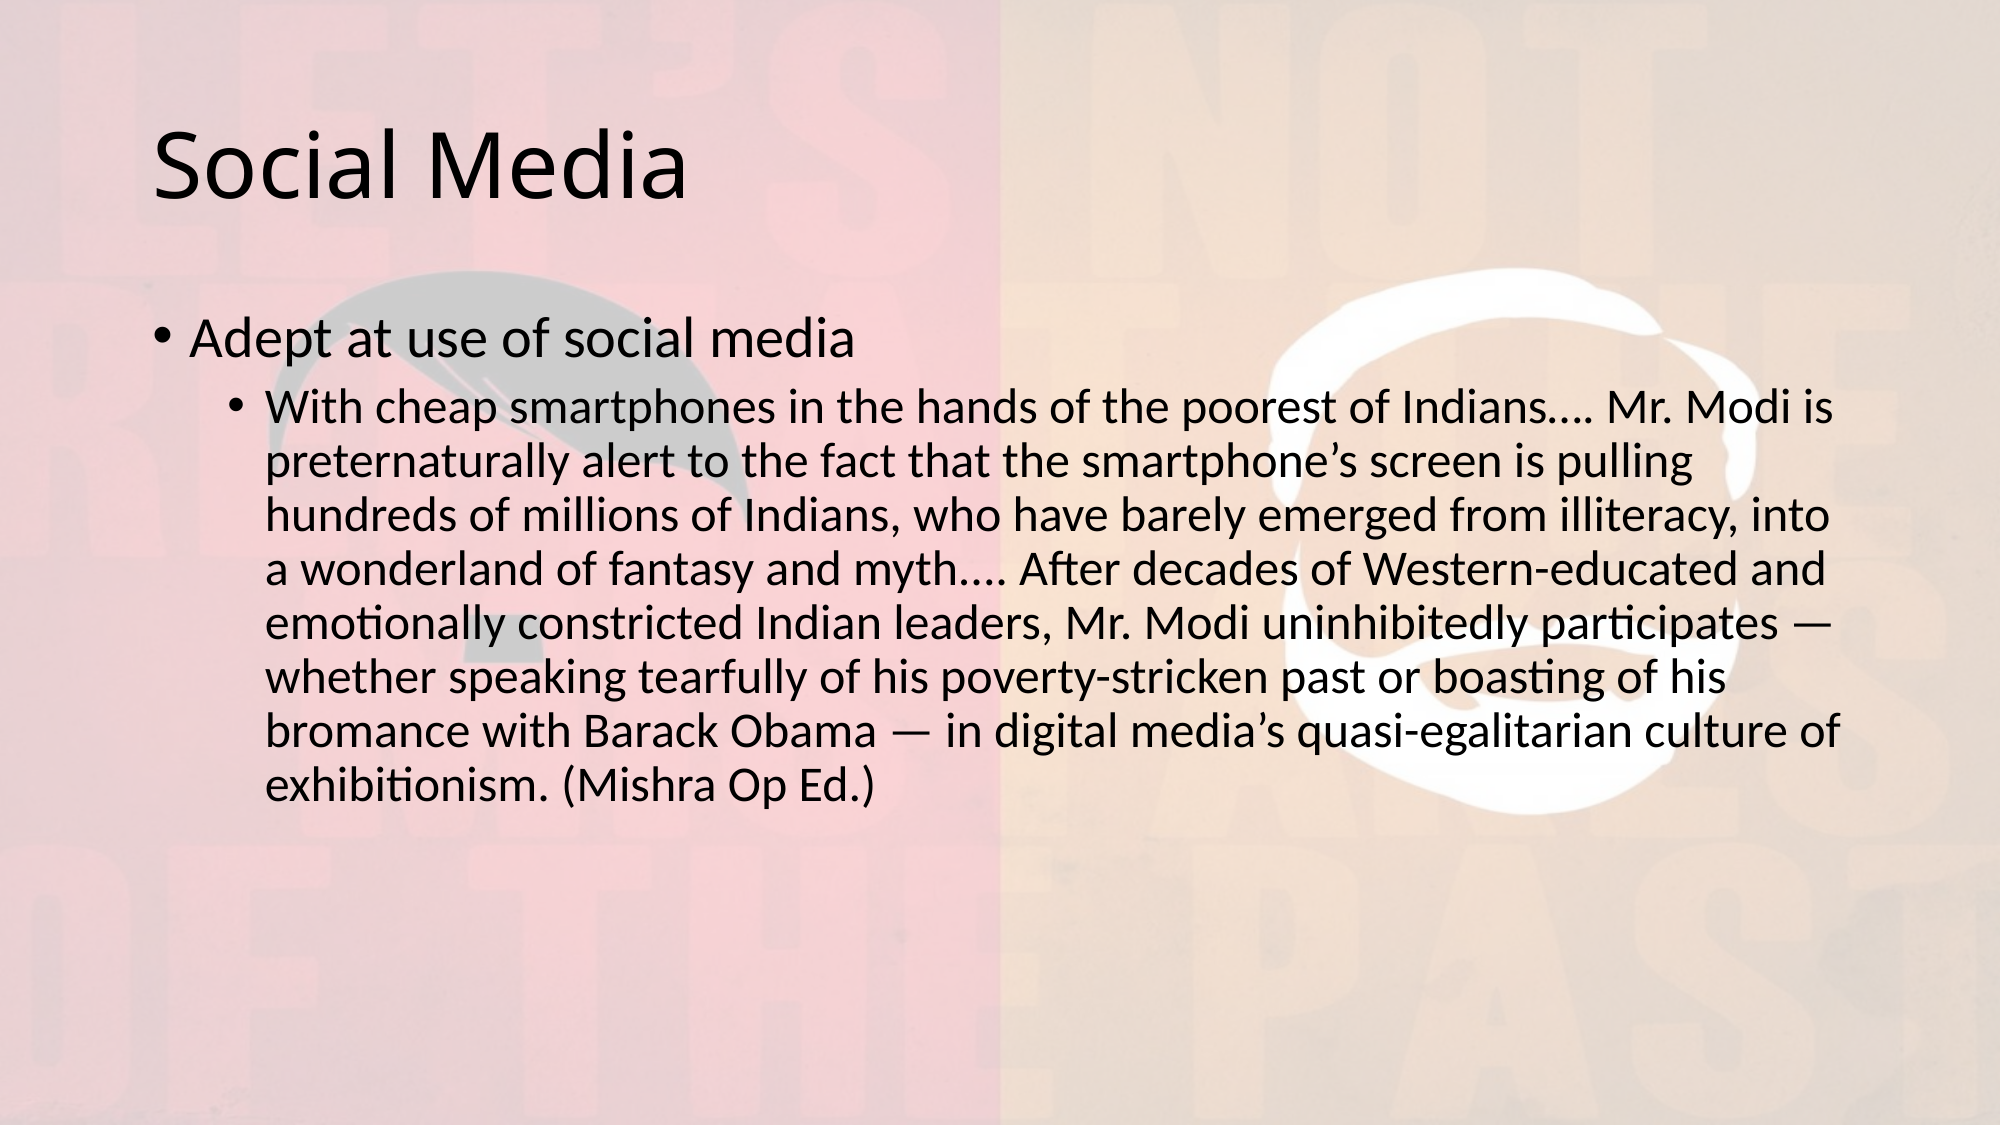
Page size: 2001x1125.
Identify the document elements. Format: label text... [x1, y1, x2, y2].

list Adept at use of social media With cheap smartphones in the hands of the poorest of Indians…. Mr. Modi is preternaturally alert to the fact that the smartphone’s screen is pulling hundreds of millions of Indians, who have barely emerged from illiteracy, into a wonderland of fantasy and myth.... After decades of Western-educated and emotionally constricted Indian leaders, Mr. Modi uninhibitedly participates — whether speaking tearfully of his poverty-stricken past or boasting of his bromance with Barack Obama — in digital media’s quasi-egalitarian culture of exhibitionism. (Mishra Op Ed.) [137, 299, 1863, 1014]
title Social Media [137, 59, 1863, 278]
